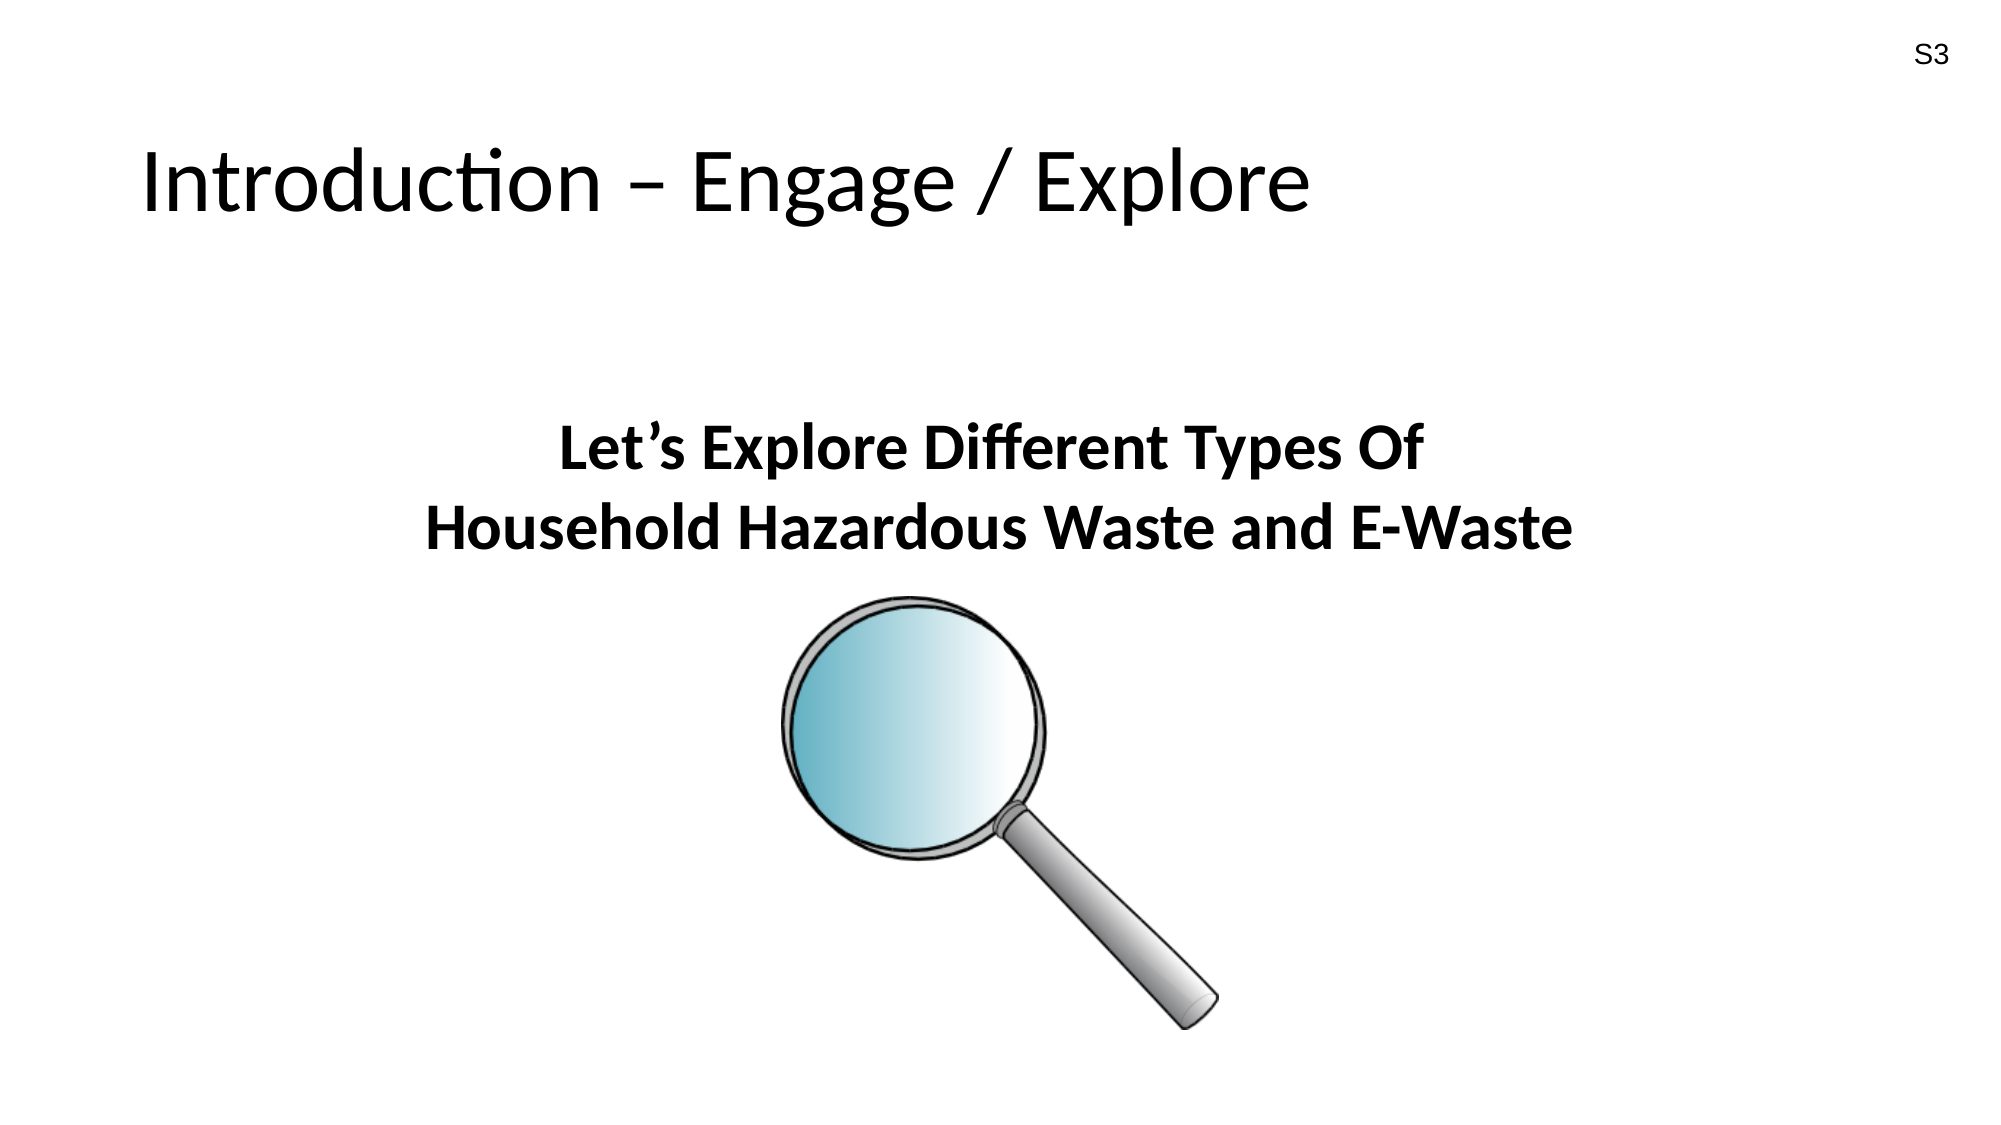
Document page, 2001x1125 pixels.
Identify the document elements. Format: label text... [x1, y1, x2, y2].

text_box Let’s Explore Different Types Of Household Hazardous Waste and E-Waste [263, 395, 1737, 571]
text_box S3 [1899, 27, 1968, 78]
text_box Introduction – Engage / Explore [125, 112, 1363, 238]
picture [781, 596, 1219, 1030]
